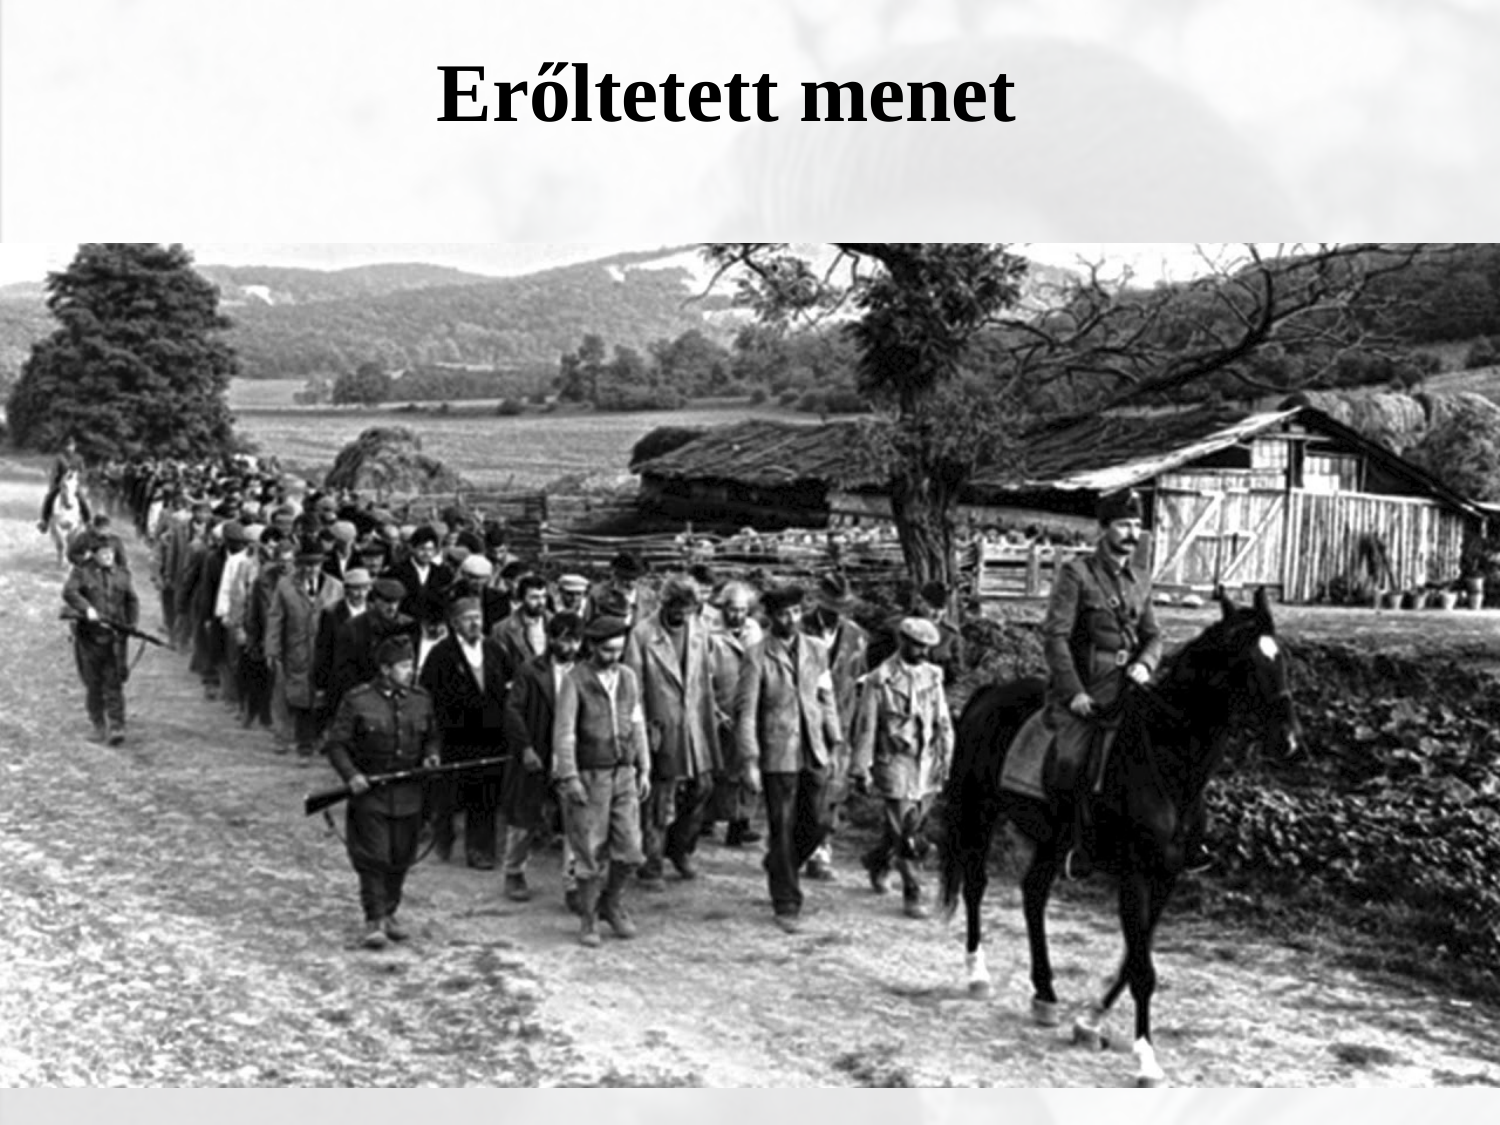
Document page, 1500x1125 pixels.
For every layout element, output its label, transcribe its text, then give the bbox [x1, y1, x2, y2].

picture [0, 243, 1500, 1088]
list Erőltetett menet [29, 30, 1425, 232]
